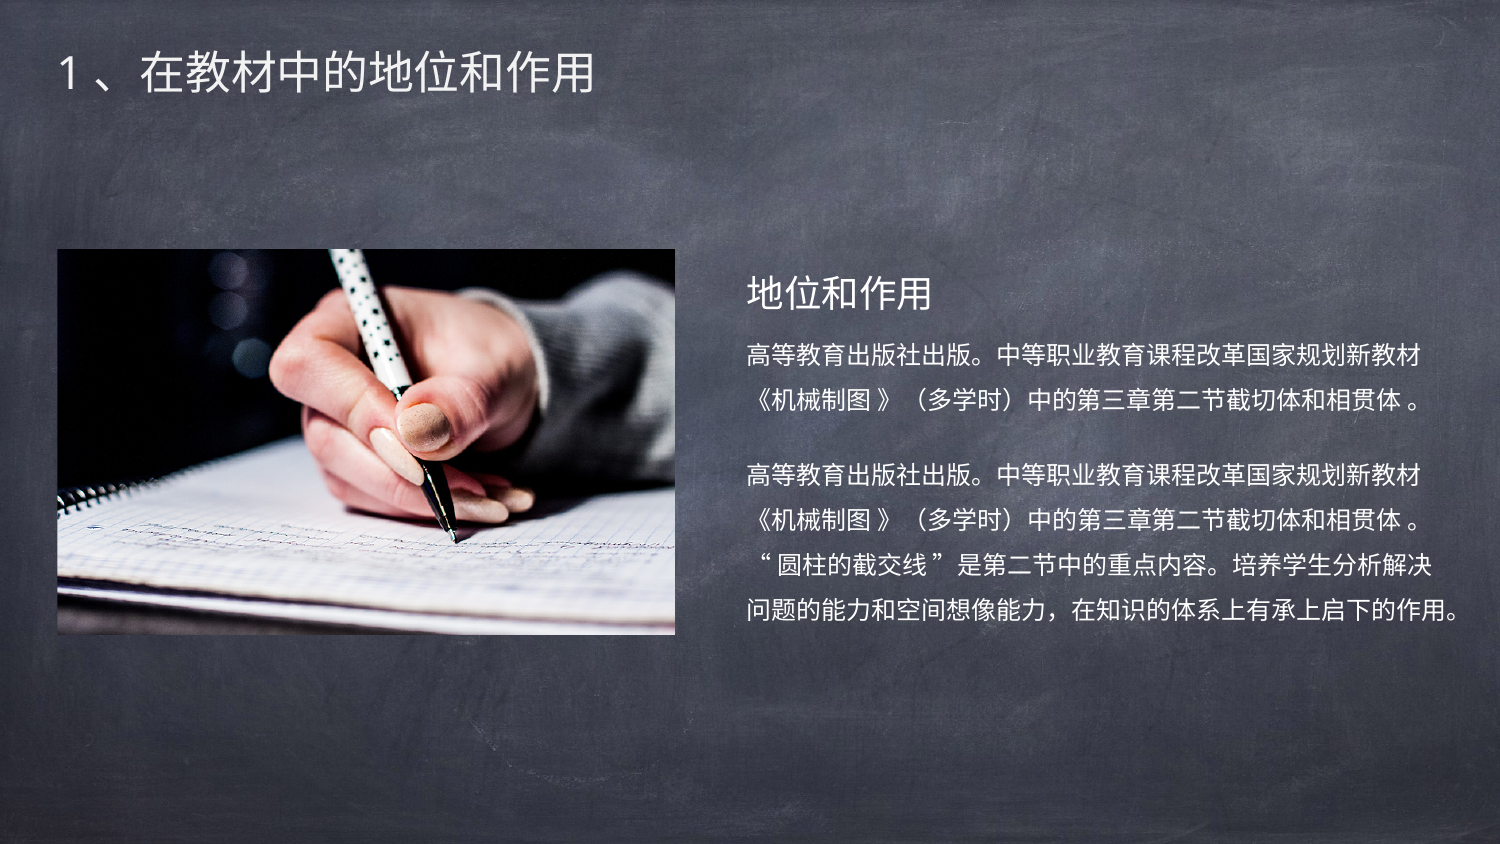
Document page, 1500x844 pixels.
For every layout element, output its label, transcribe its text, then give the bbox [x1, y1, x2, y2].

picture [0, 0, 1500, 844]
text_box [732, 263, 1469, 635]
text_box [56, 248, 676, 635]
text_box 1、在教材中的地位和作用 [41, 36, 620, 107]
